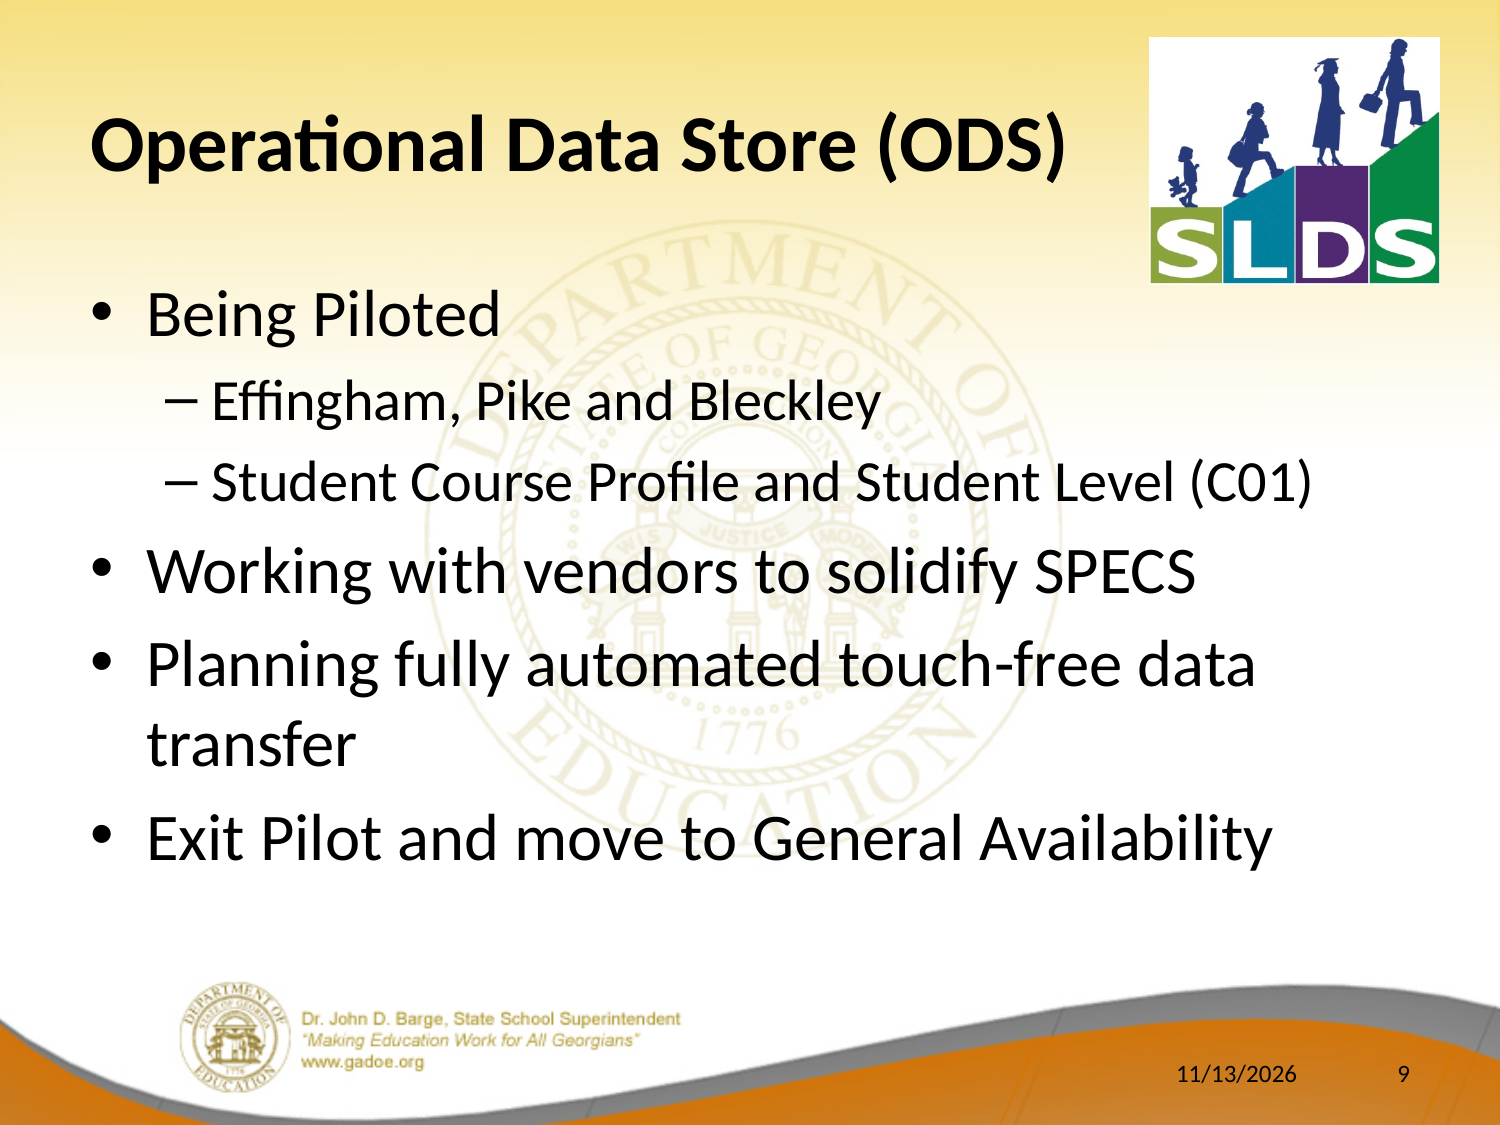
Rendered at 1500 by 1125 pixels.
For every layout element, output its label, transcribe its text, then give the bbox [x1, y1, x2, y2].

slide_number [1137, 1042, 1313, 1103]
slide_number 9 [1325, 1042, 1425, 1103]
picture [0, 0, 1500, 1125]
title Operational Data Store (ODS) [75, 45, 1138, 233]
list Being Piloted Effingham, Pike and Bleckley Student Course Profile and Student Level (C01) Working with vendors to solidify SPECS Planning fully automated touch-free data transfer Exit Pilot and move to General Availability [75, 262, 1425, 1005]
